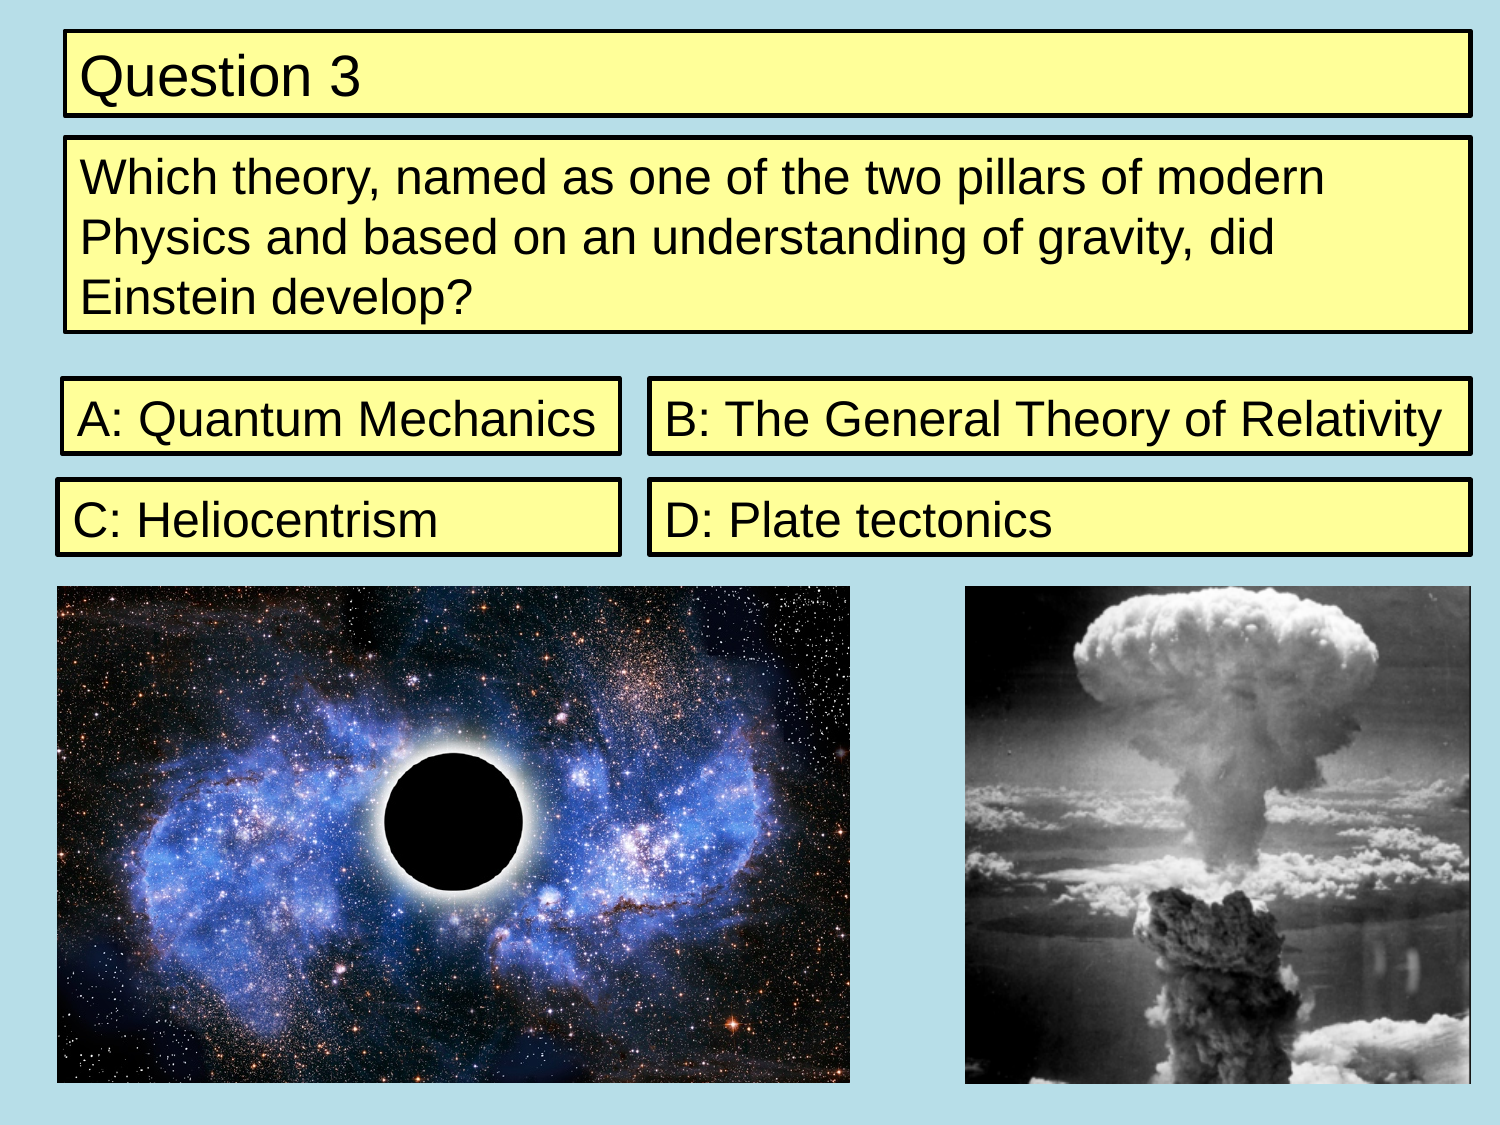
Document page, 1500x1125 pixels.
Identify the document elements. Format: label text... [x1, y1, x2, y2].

text_box A: Quantum Mechanics [62, 378, 620, 454]
picture [964, 586, 1471, 1084]
text_box B: The General Theory of Relativity [649, 378, 1471, 454]
text_box C: Heliocentrism [57, 479, 621, 555]
picture [57, 585, 850, 1083]
text_box Question 3 [64, 30, 1471, 116]
text_box D: Plate tectonics [649, 479, 1471, 555]
text_box Which theory, named as one of the two pillars of modern Physics and based on an understanding of gravity, did Einstein develop? [64, 137, 1471, 332]
